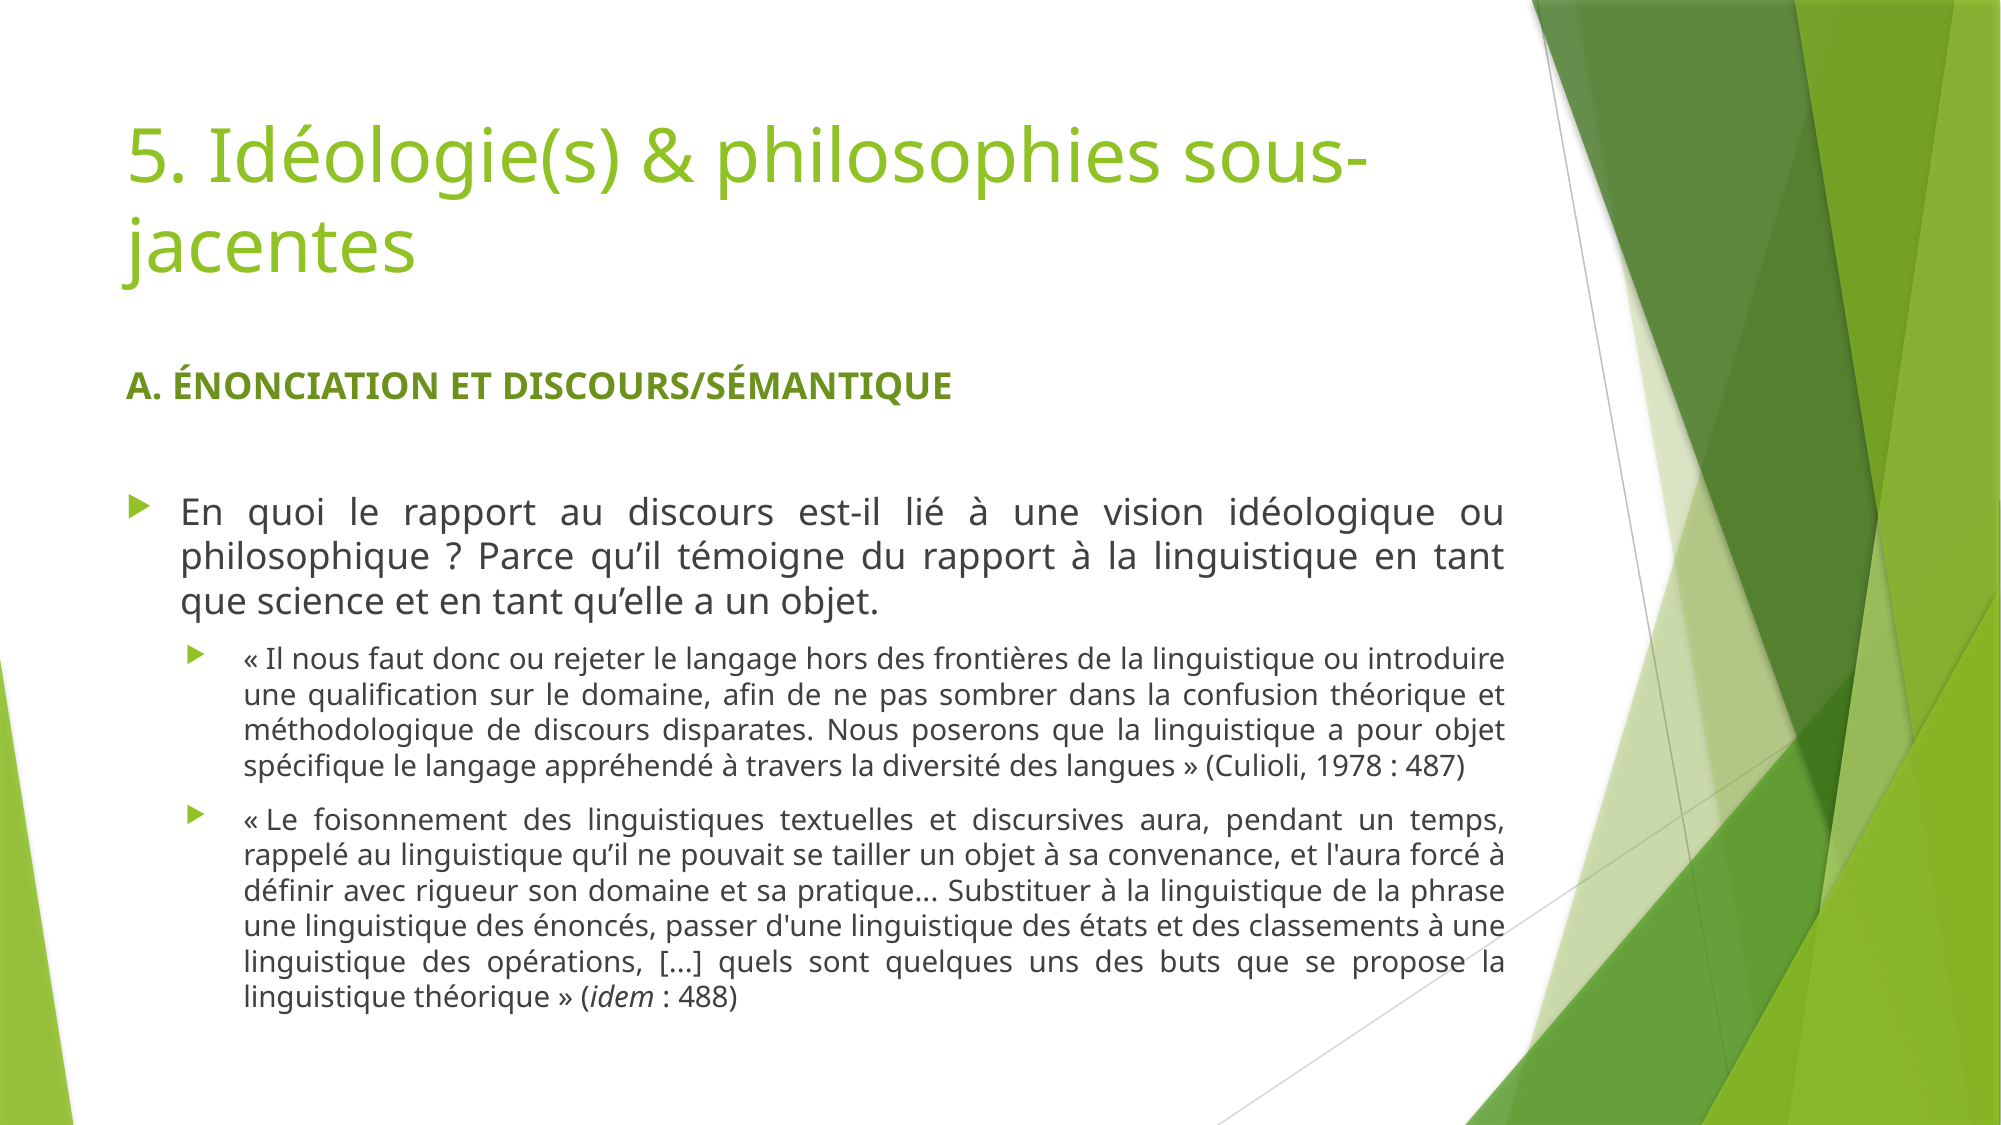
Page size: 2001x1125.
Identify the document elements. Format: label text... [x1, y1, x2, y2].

list A. Énonciation et discours/sémantique En quoi le rapport au discours est-il lié à une vision idéologique ou philosophique ? Parce qu’il témoigne du rapport à la linguistique en tant que science et en tant qu’elle a un objet. « Il nous faut donc ou rejeter le langage hors des frontières de la linguistique ou introduire une qualification sur le domaine, afin de ne pas sombrer dans la confusion théorique et méthodologique de discours disparates. Nous poserons que la linguistique a pour objet spécifique le langage appréhendé à travers la diversité des langues » (Culioli, 1978 : 487) « Le foisonnement des linguistiques textuelles et discursives aura, pendant un temps, rappelé au linguistique qu’il ne pouvait se tailler un objet à sa convenance, et l'aura forcé à définir avec rigueur son domaine et sa pratique... Substituer à la linguistique de la phrase une linguistique des énoncés, passer d'une linguistique des états et des classements à une linguistique des opérations, [...] quels sont quelques uns des buts que se propose la linguistique théorique » (idem : 488) [111, 354, 1522, 1054]
title 5. Idéologie(s) & philosophies sous-jacentes [111, 99, 1522, 317]
